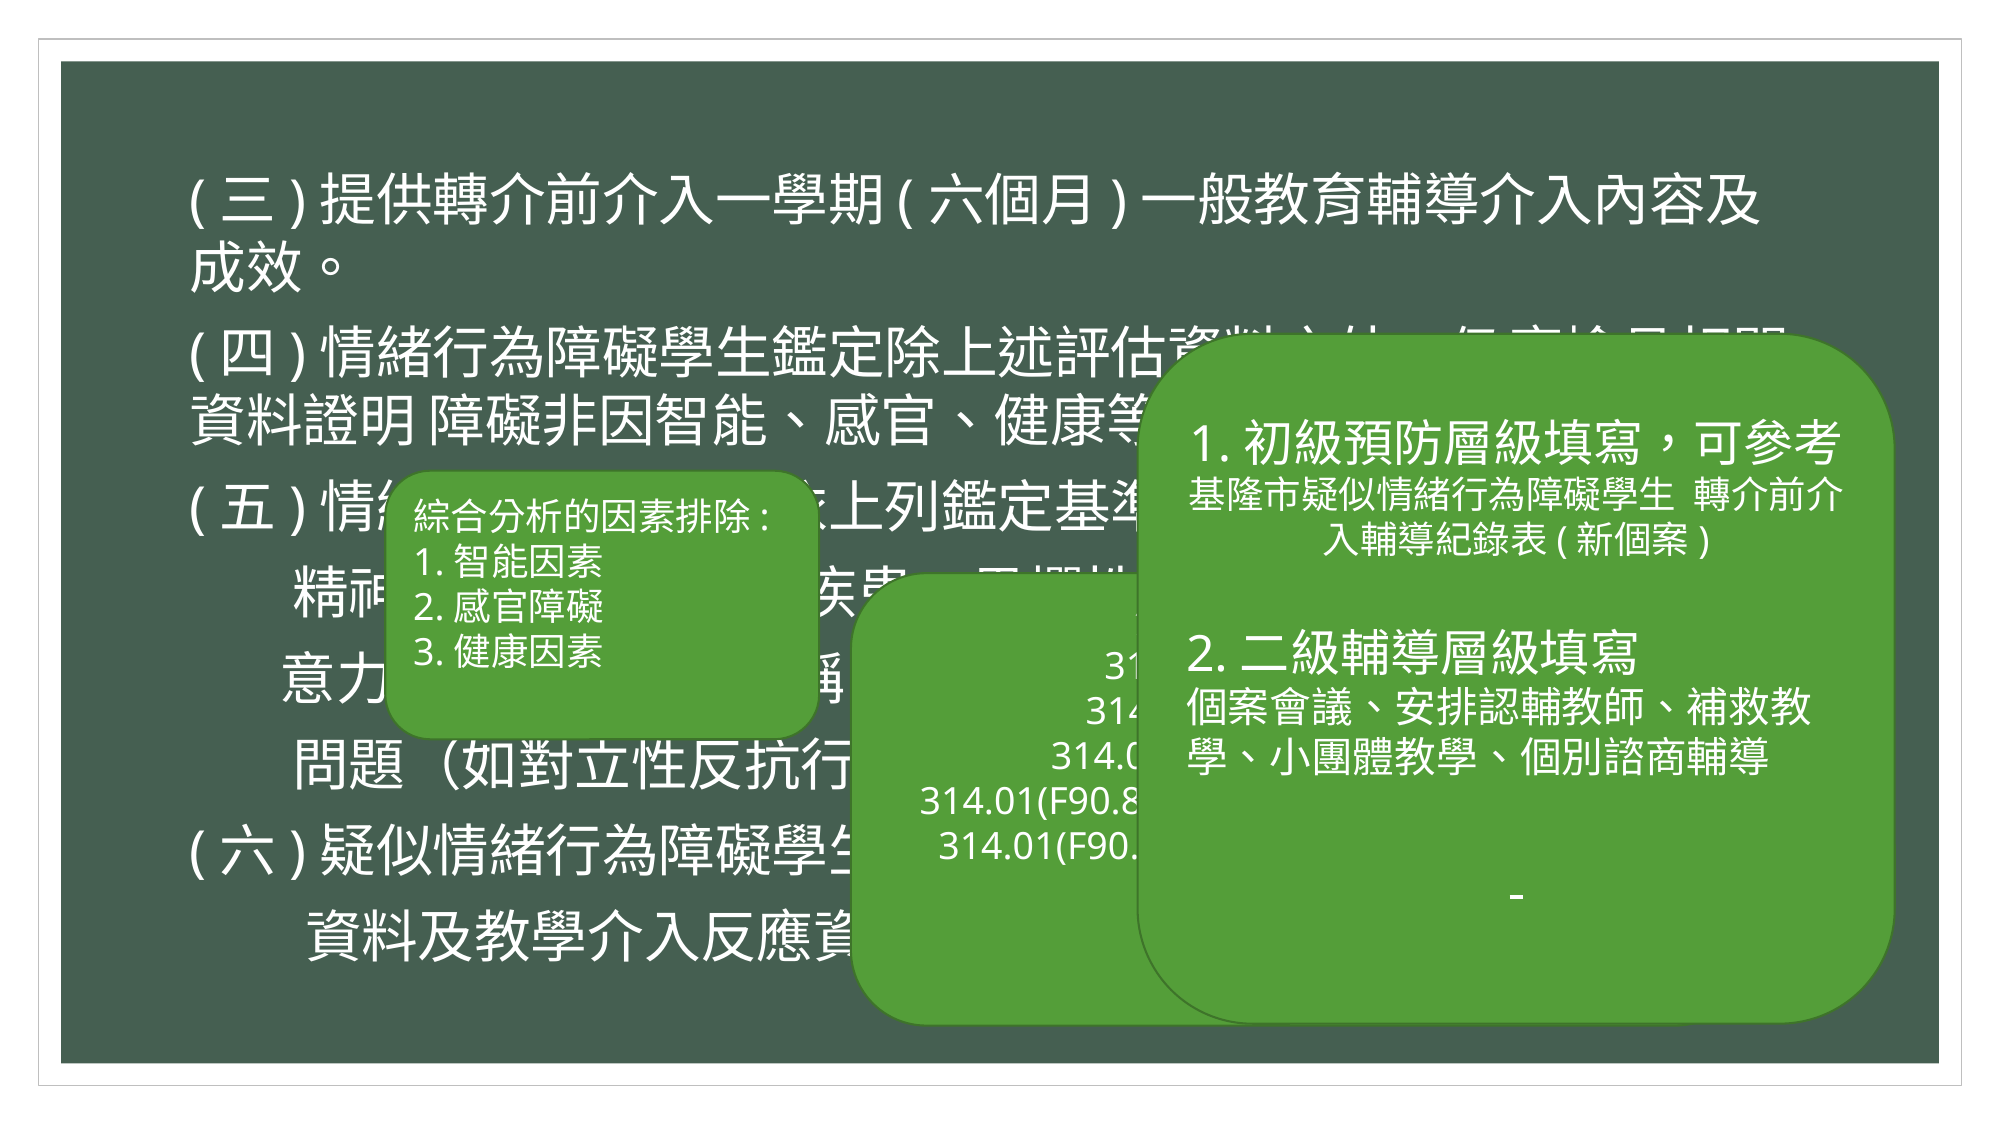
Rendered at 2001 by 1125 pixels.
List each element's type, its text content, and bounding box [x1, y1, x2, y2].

text_box 注意力不足/過動症 314.01(F90.2)混合表現 314.00(F90.0)不專注主顯 314.01(F90.1)過動/衝動主顯 314.01(F90.8)其他特定的注意力不足/過動症 314.01(F90.9)非特定的注意力不足/過動症 [849, 572, 1691, 1027]
text_box [1201, 273, 1209, 334]
text_box 1.初級預防層級填寫，可參考 基隆市疑似情緒行為障礙學生 轉介前介入輔導紀錄表(新個案) 2.二級輔導層級填寫 個案會議、安排認輔教師、補救教學、小團體教學、個別諮商輔導 [1136, 332, 1896, 1025]
text_box 綜合分析的因素排除: 1.智能因素 2.感官障礙 3.健康因素 [384, 469, 821, 741]
list (三)提供轉介前介入一學期(六個月)一般教育輔導介入內容及成效。 (四)情緒行為障礙學生鑑定除上述評估資料之外，仍應檢具相關資料證明 障礙非因智能、感官、健康等 因素直接造成之結果。 (五)情緒行為障礙亞型依上列鑑定基準區分如下： 精神性疾患、情感性疾患、畏懼性疾患、焦慮性疾患、注 意力缺陷過動症（簡稱ADHD）、其他持續性之情緒或行為 問題（如對立性反抗行為、選擇性緘默症…等）。 (六)疑似情緒行為障礙學生服務至少滿一學期後，檢具最新評估 資料及教學介入反應資料提報再鑑定。 [174, 156, 1825, 990]
